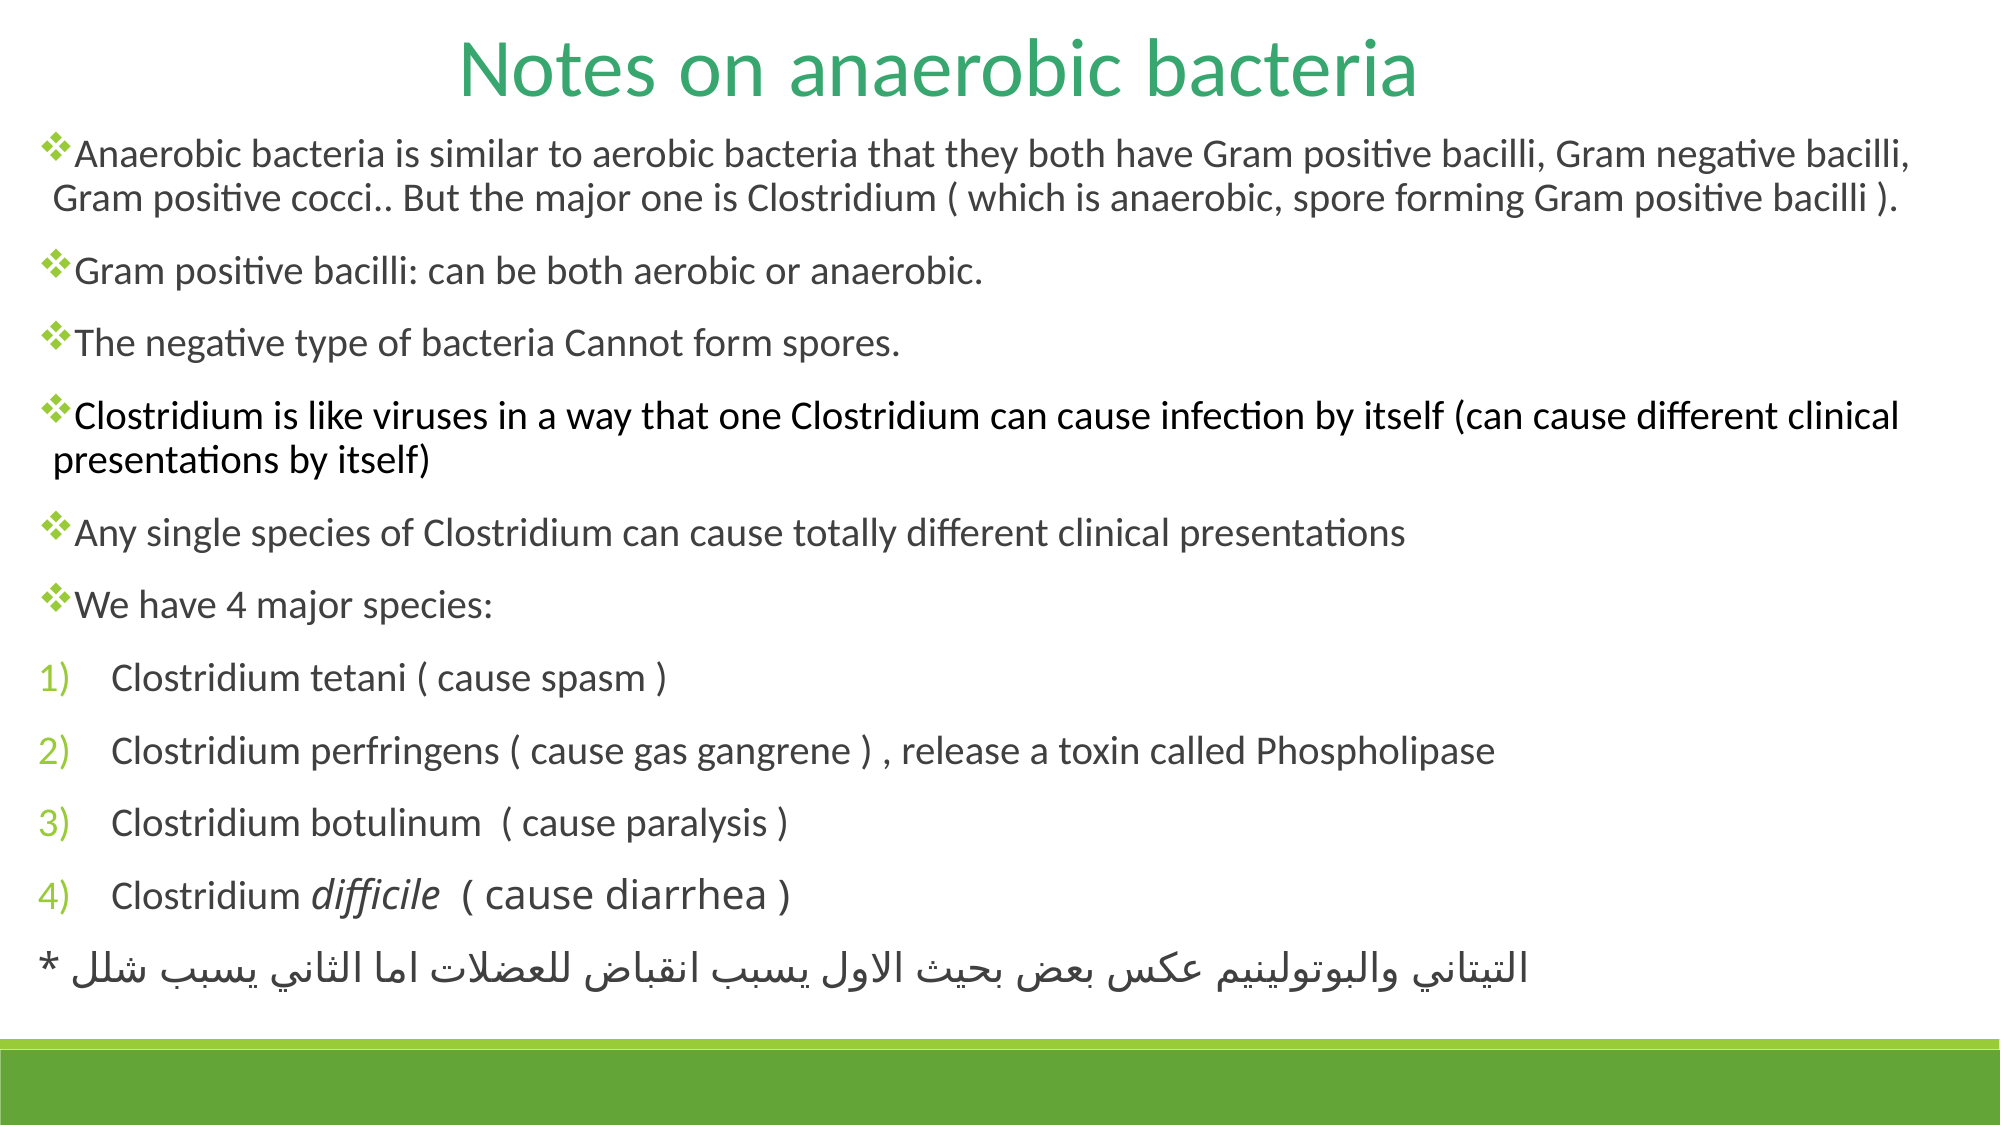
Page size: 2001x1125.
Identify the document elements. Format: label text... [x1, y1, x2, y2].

text_box Notes on anaerobic bacteria [360, 20, 1518, 124]
text_box Anaerobic bacteria is similar to aerobic bacteria that they both have Gram positive bacilli, Gram negative bacilli, Gram positive cocci.. But the major one is Clostridium ( which is anaerobic, spore forming Gram positive bacilli ). Gram positive bacilli: can be both aerobic or anaerobic. The negative type of bacteria Cannot form spores. Clostridium is like viruses in a way that one Clostridium can cause infection by itself (can cause different clinical presentations by itself) Any single species of Clostridium can cause totally different clinical presentations We have 4 major species: Clostridium tetani ( cause spasm ) Clostridium perfringens ( cause gas gangrene ) , release a toxin called Phospholipase Clostridium botulinum ( cause paralysis ) Clostridium difficile ( cause diarrhea ) * التيتاني والبوتولينيم عكس بعض بحيث الاول يسبب انقباض للعضلات اما الثاني يسبب شلل [23, 124, 1988, 1000]
